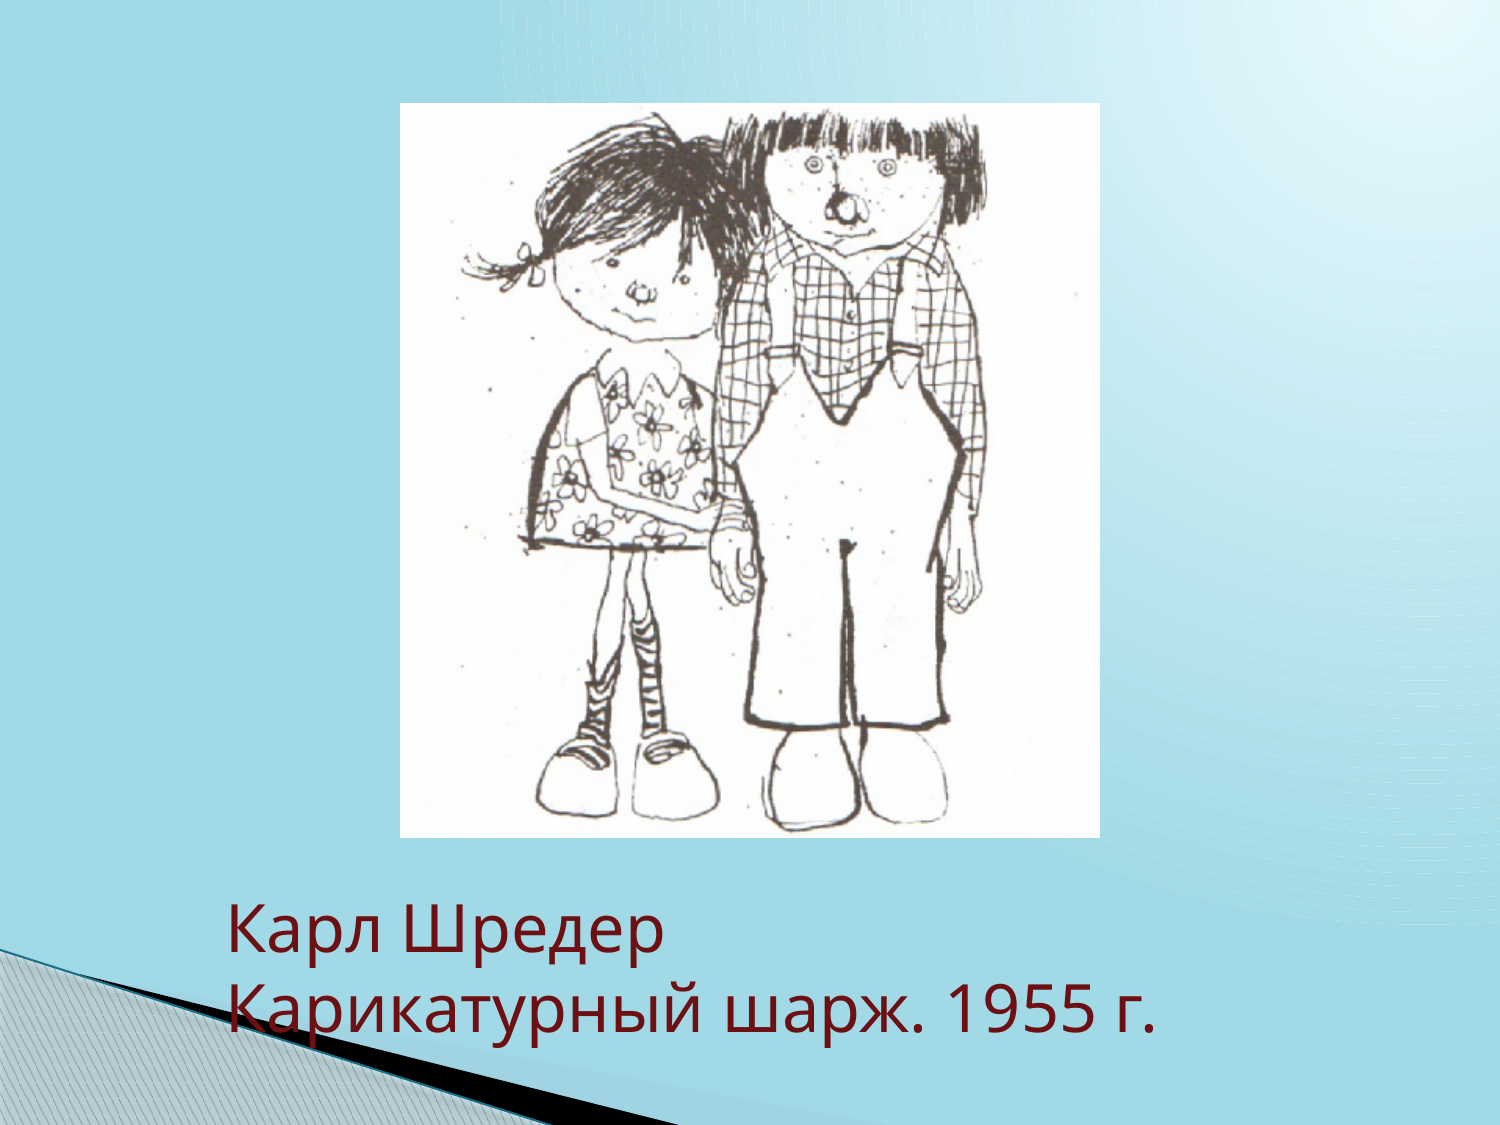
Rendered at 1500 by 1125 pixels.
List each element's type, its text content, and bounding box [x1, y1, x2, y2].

picture [400, 102, 1100, 838]
text_box Карл Шредер Карикатурный шарж. 1955 г. [210, 878, 1383, 1054]
